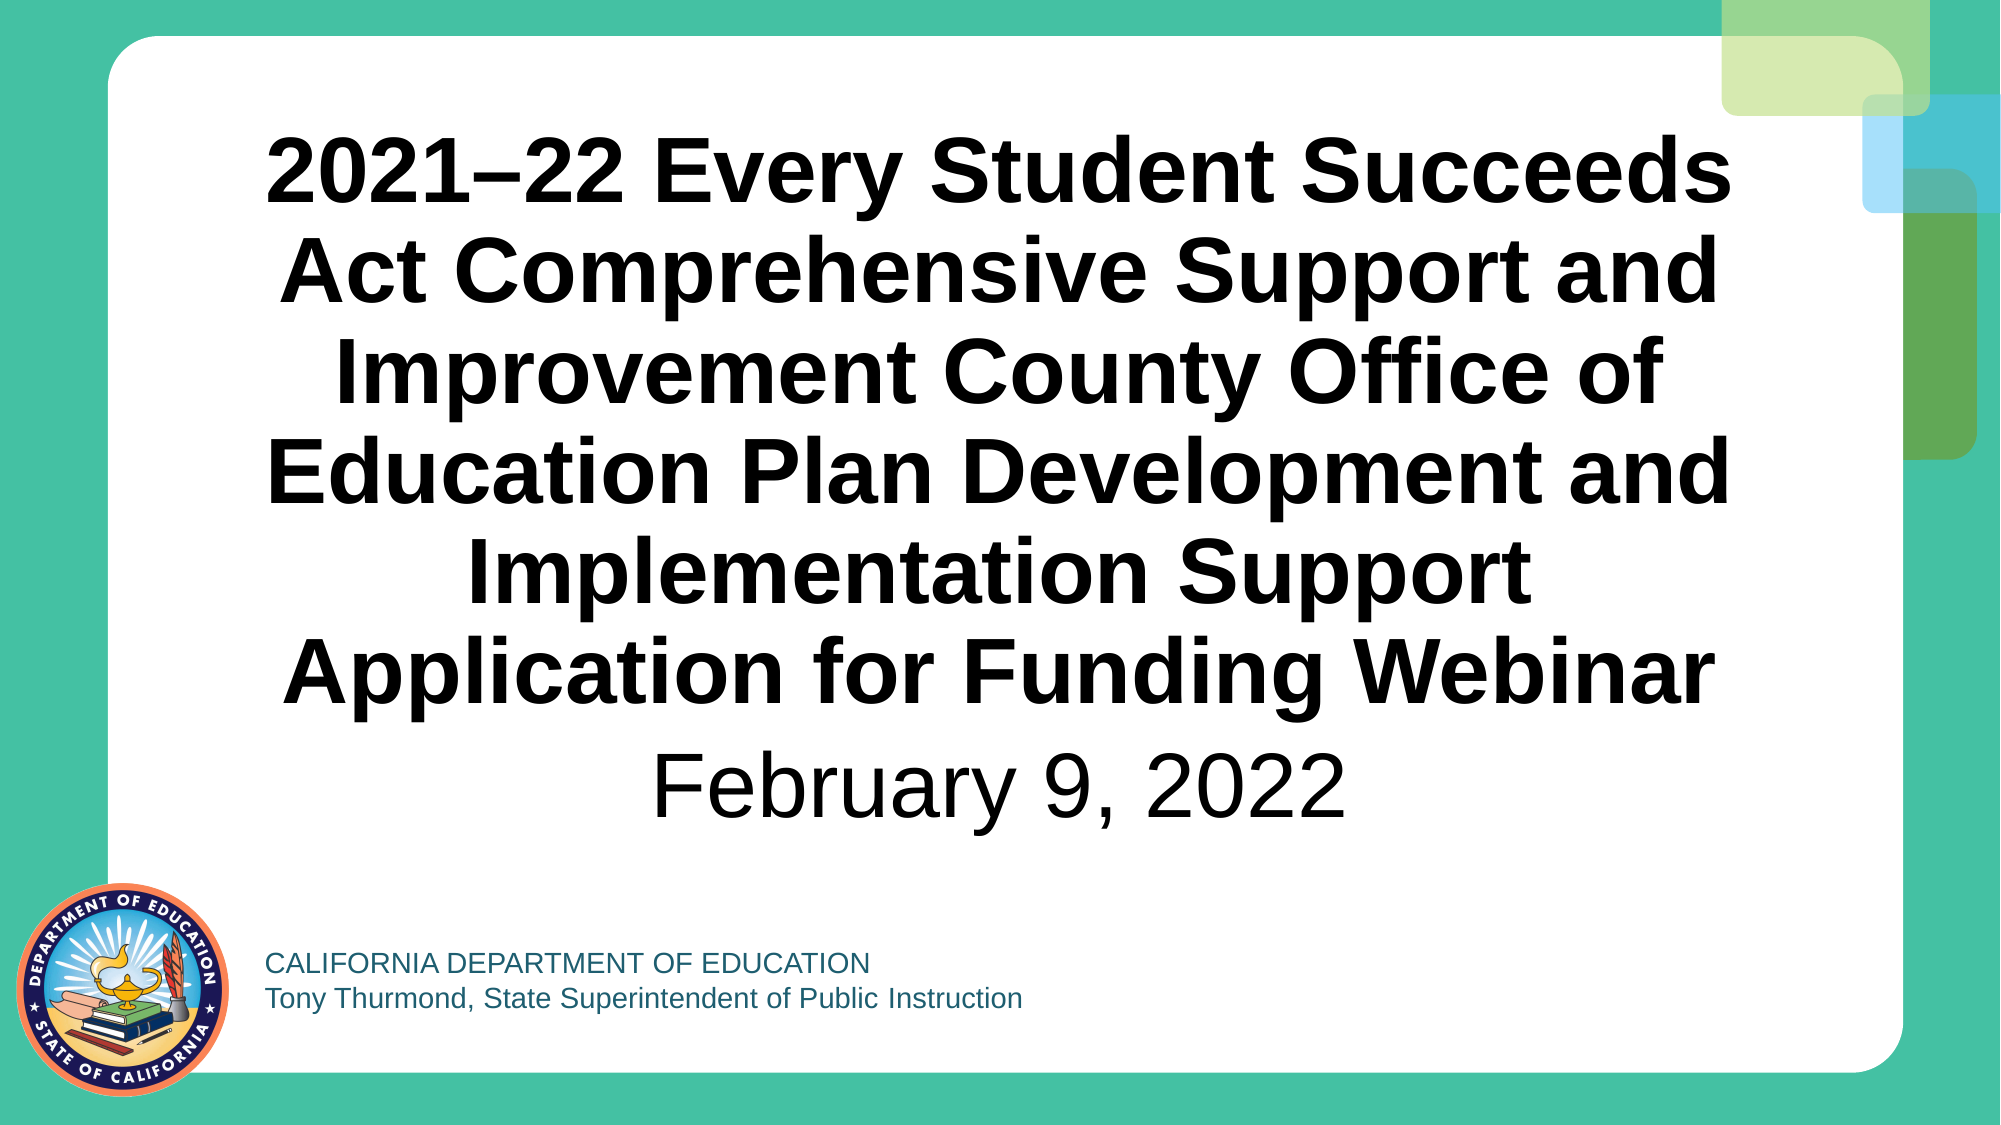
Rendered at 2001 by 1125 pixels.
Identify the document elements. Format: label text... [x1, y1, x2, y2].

subtitle February 9, 2022 [249, 731, 1750, 991]
picture [16, 883, 229, 1097]
title 2021–22 Every Student Succeeds Act Comprehensive Support and Improvement County Office of Education Plan Development and Implementation Support Application for Funding Webinar [249, 75, 1750, 731]
